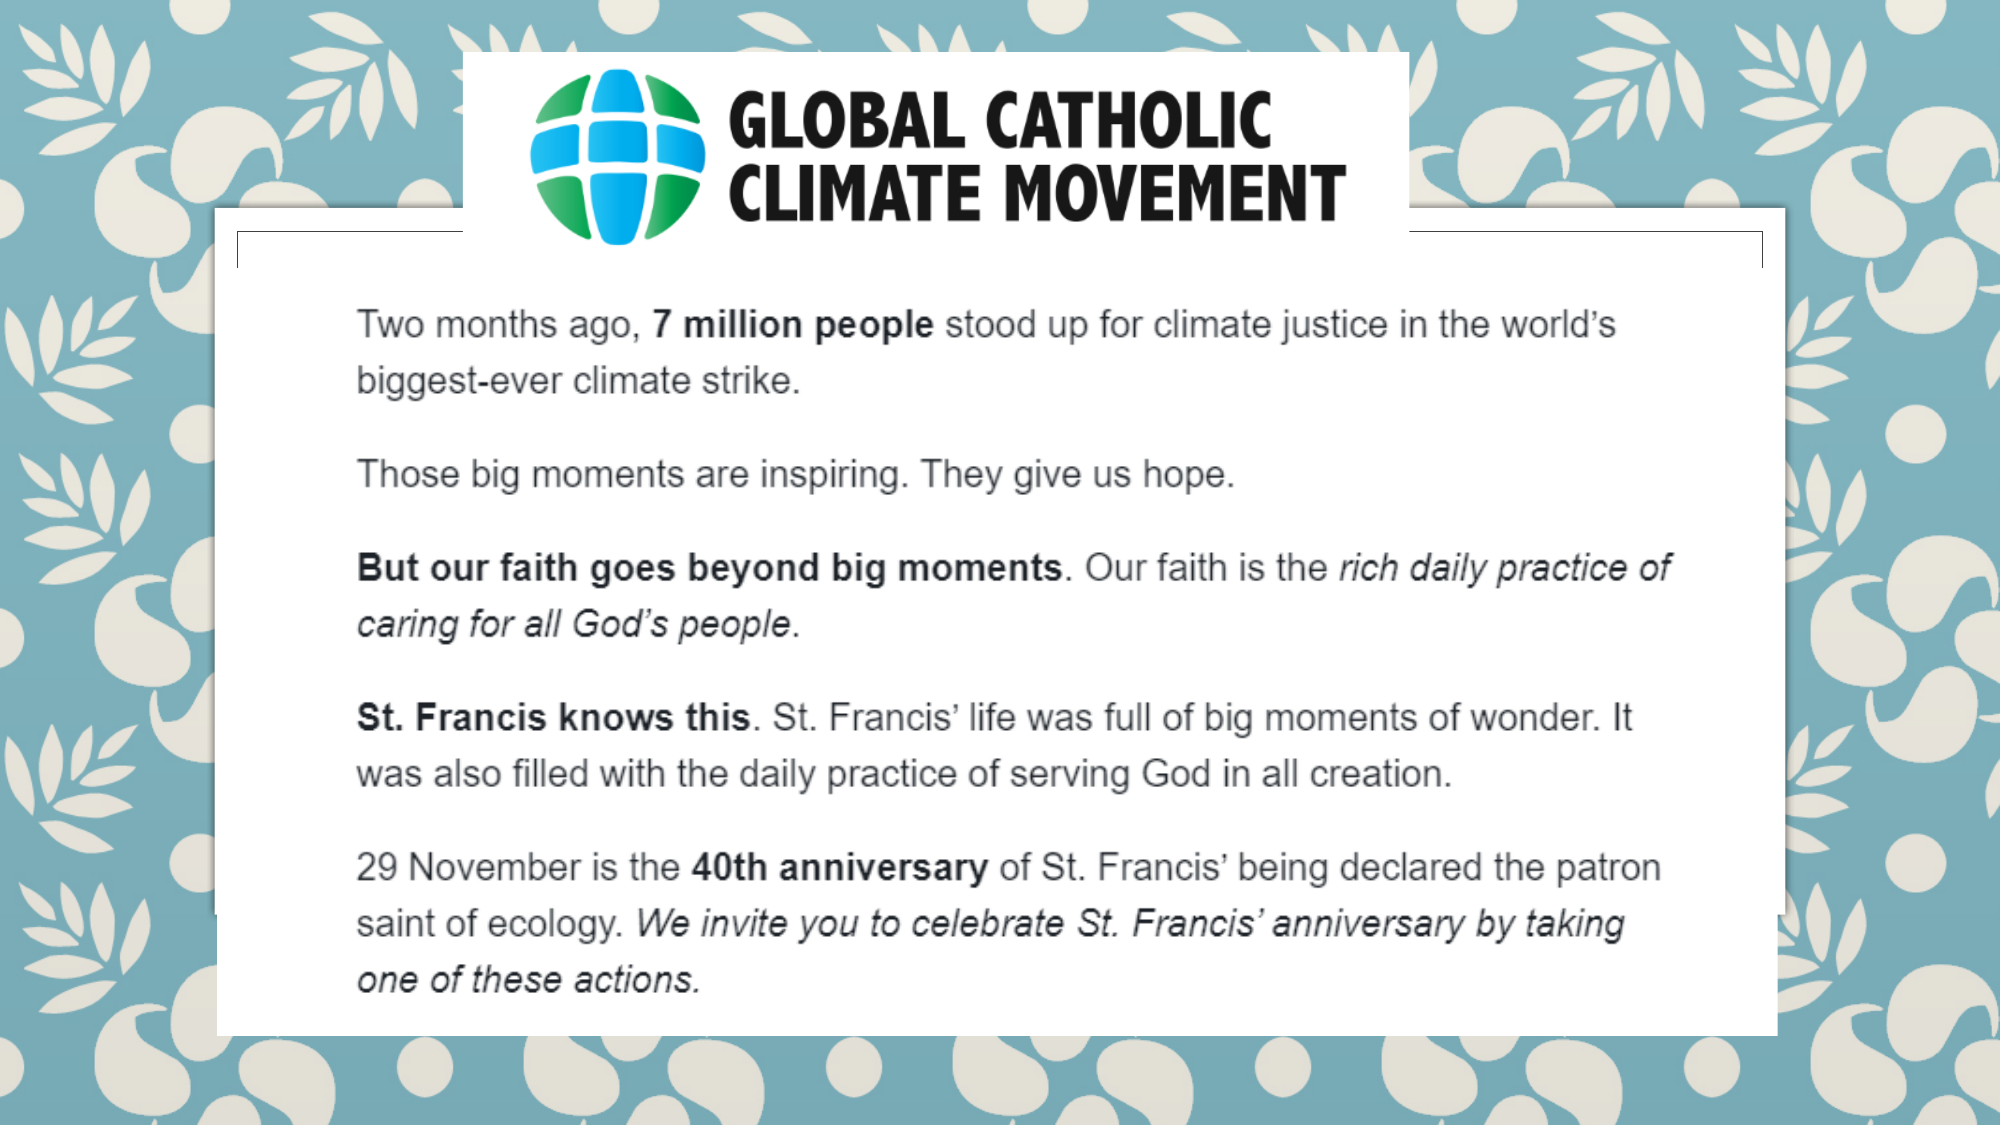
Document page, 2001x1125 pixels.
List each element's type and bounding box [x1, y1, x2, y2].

picture [217, 52, 1778, 1036]
